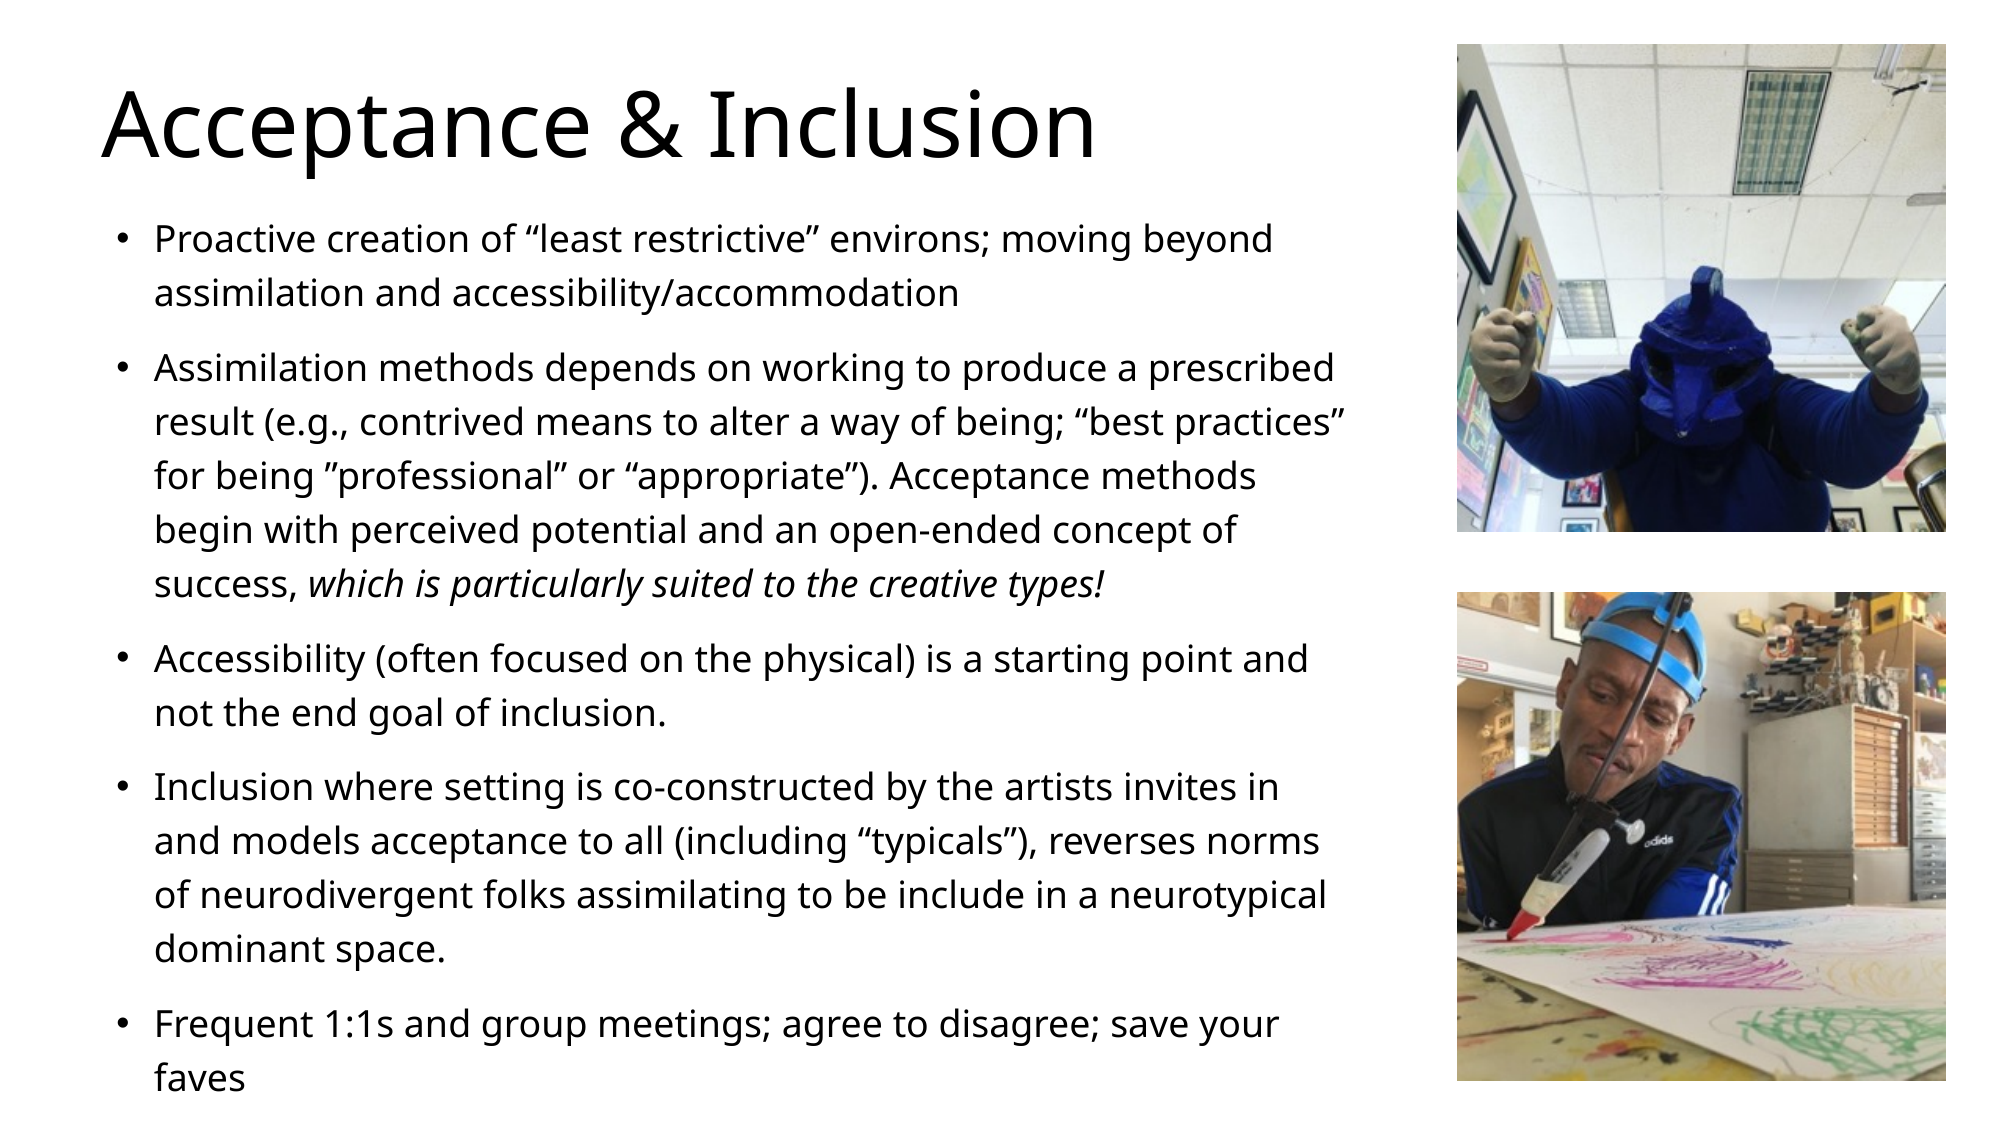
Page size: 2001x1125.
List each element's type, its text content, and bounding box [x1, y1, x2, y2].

picture [1457, 44, 1946, 532]
list Proactive creation of “least restrictive” environs; moving beyond assimilation and accessibility/accommodation Assimilation methods depends on working to produce a prescribed result (e.g., contrived means to alter a way of being; “best practices” for being ”professional” or “appropriate”). Acceptance methods begin with perceived potential and an open-ended concept of success, which is particularly suited to the creative types! Accessibility (often focused on the physical) is a starting point and not the end goal of inclusion. Inclusion where setting is co-constructed by the artists invites in and models acceptance to all (including “typicals”), reverses norms of neurodivergent folks assimilating to be include in a neurotypical dominant space. Frequent 1:1s and group meetings; agree to disagree; save your faves [101, 198, 1364, 1068]
title Acceptance & Inclusion [86, 57, 1172, 199]
picture [1457, 592, 1946, 1081]
